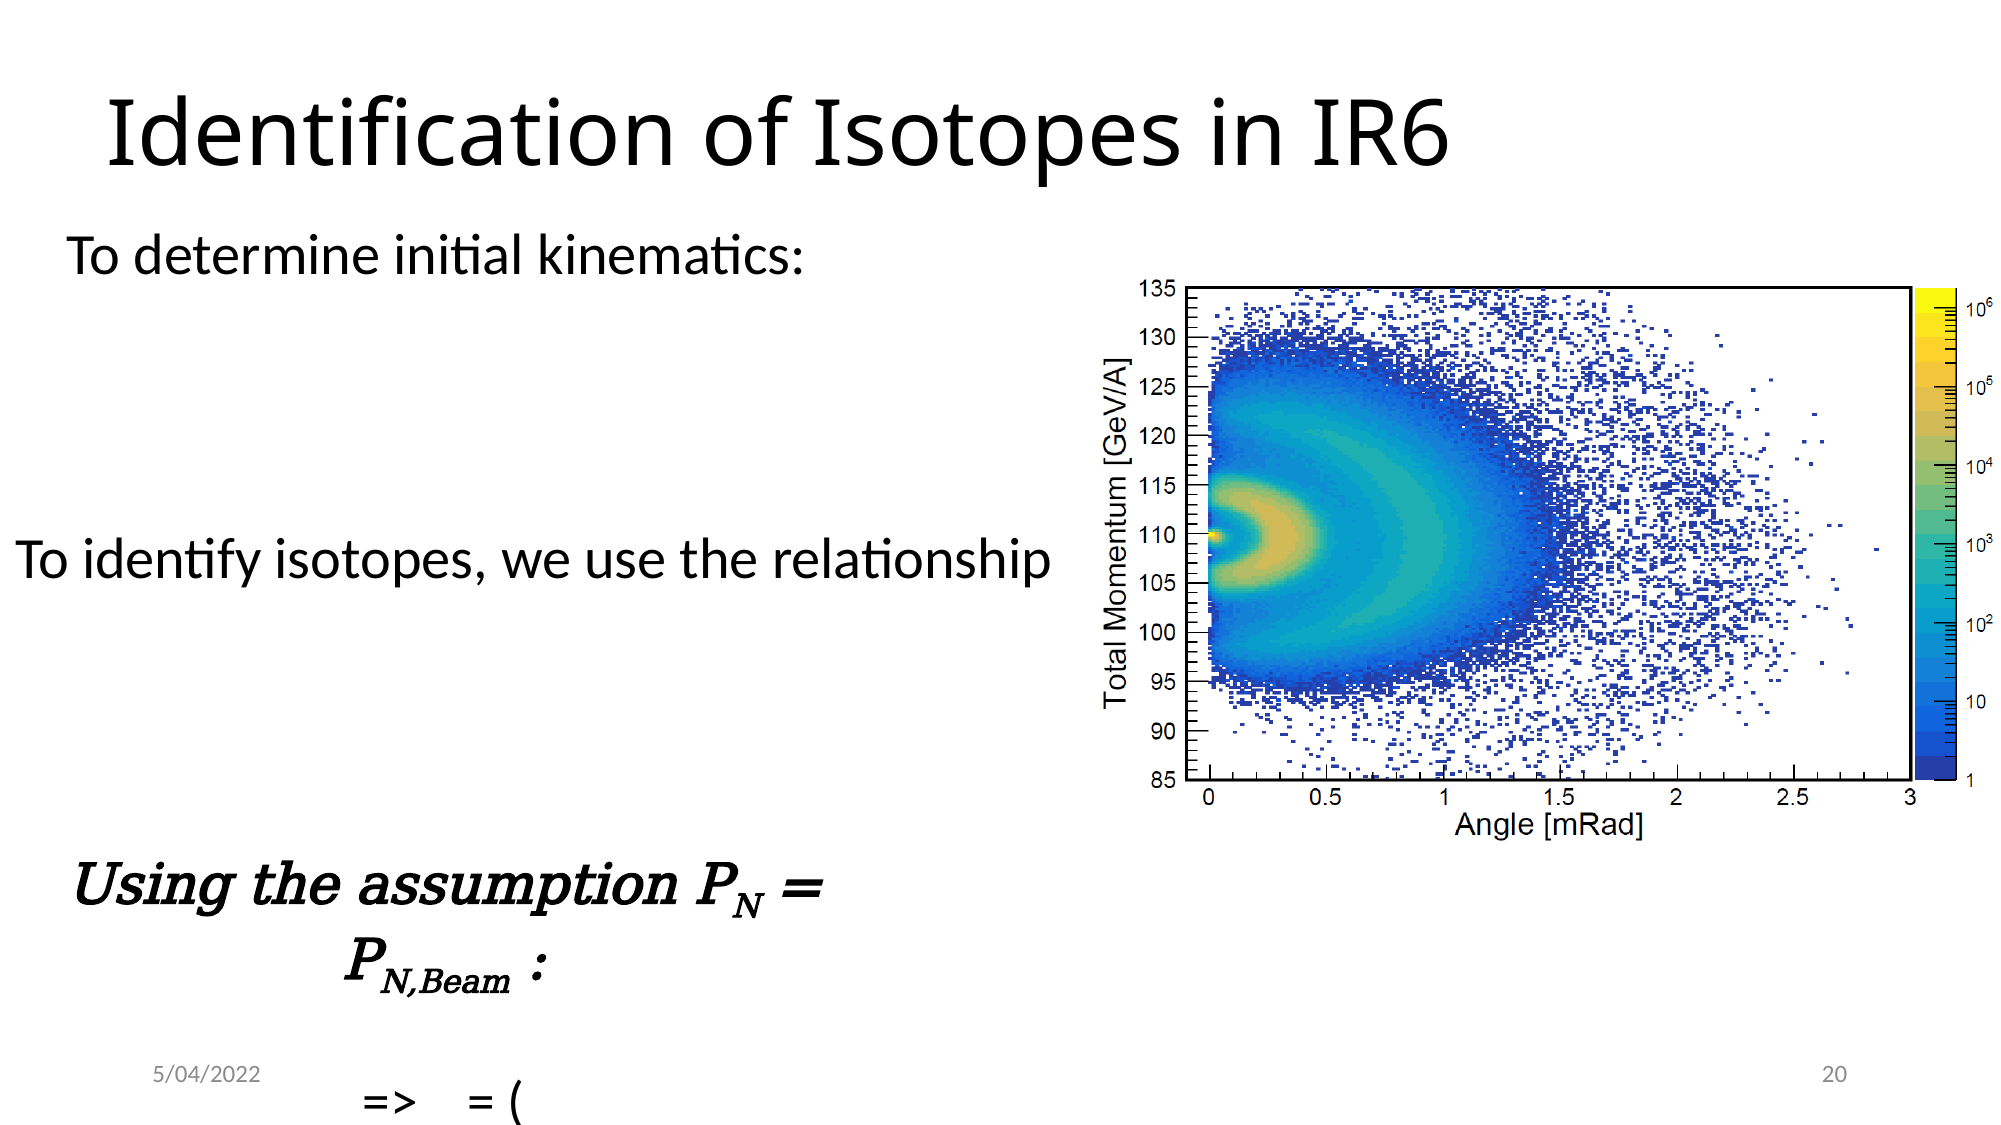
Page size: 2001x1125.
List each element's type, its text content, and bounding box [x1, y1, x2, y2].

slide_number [137, 1042, 588, 1103]
title Identification of Isotopes in IR6 [91, 26, 1817, 245]
slide_number 20 [1412, 1042, 1863, 1103]
picture [1096, 263, 2000, 841]
